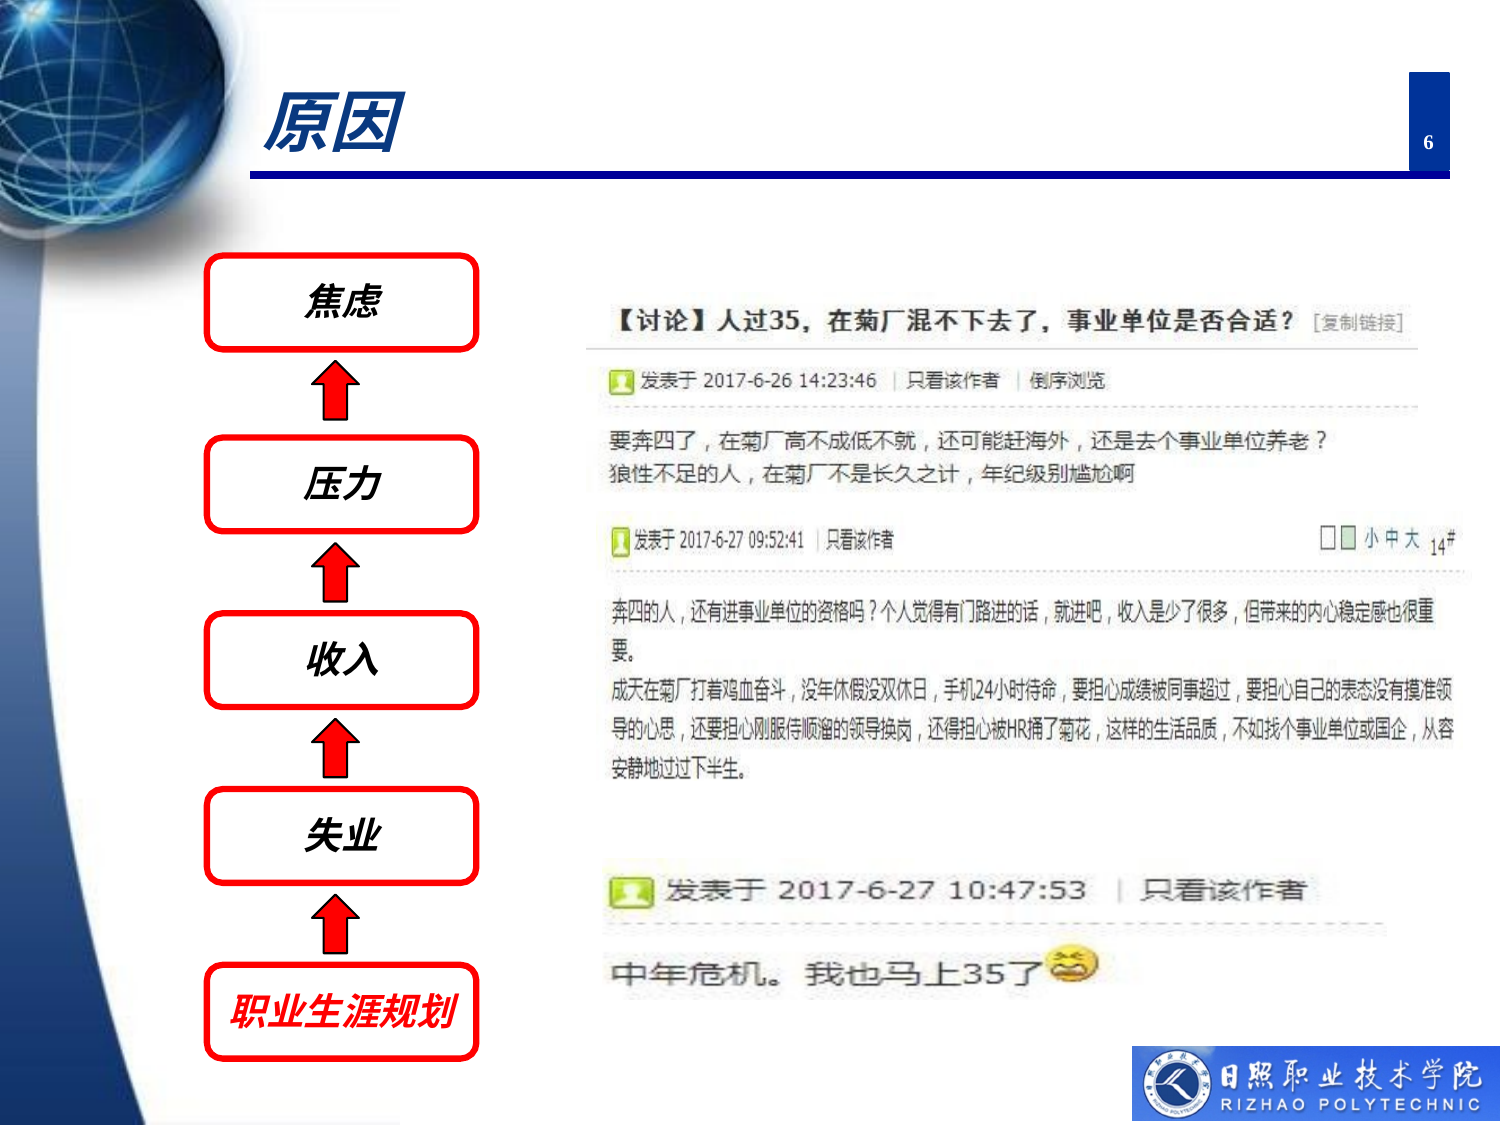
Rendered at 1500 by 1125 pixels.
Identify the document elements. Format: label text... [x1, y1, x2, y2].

picture [602, 858, 1387, 1000]
picture [0, 0, 400, 1125]
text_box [310, 541, 361, 603]
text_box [203, 610, 480, 711]
title 原因 [260, 77, 399, 250]
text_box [203, 961, 480, 1062]
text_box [203, 785, 480, 887]
picture [585, 292, 1418, 495]
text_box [203, 434, 480, 535]
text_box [310, 893, 361, 955]
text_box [203, 252, 480, 353]
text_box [310, 717, 361, 779]
picture [1132, 1046, 1500, 1121]
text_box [310, 359, 361, 421]
picture [596, 510, 1473, 781]
text_box 6 [1421, 127, 1436, 155]
